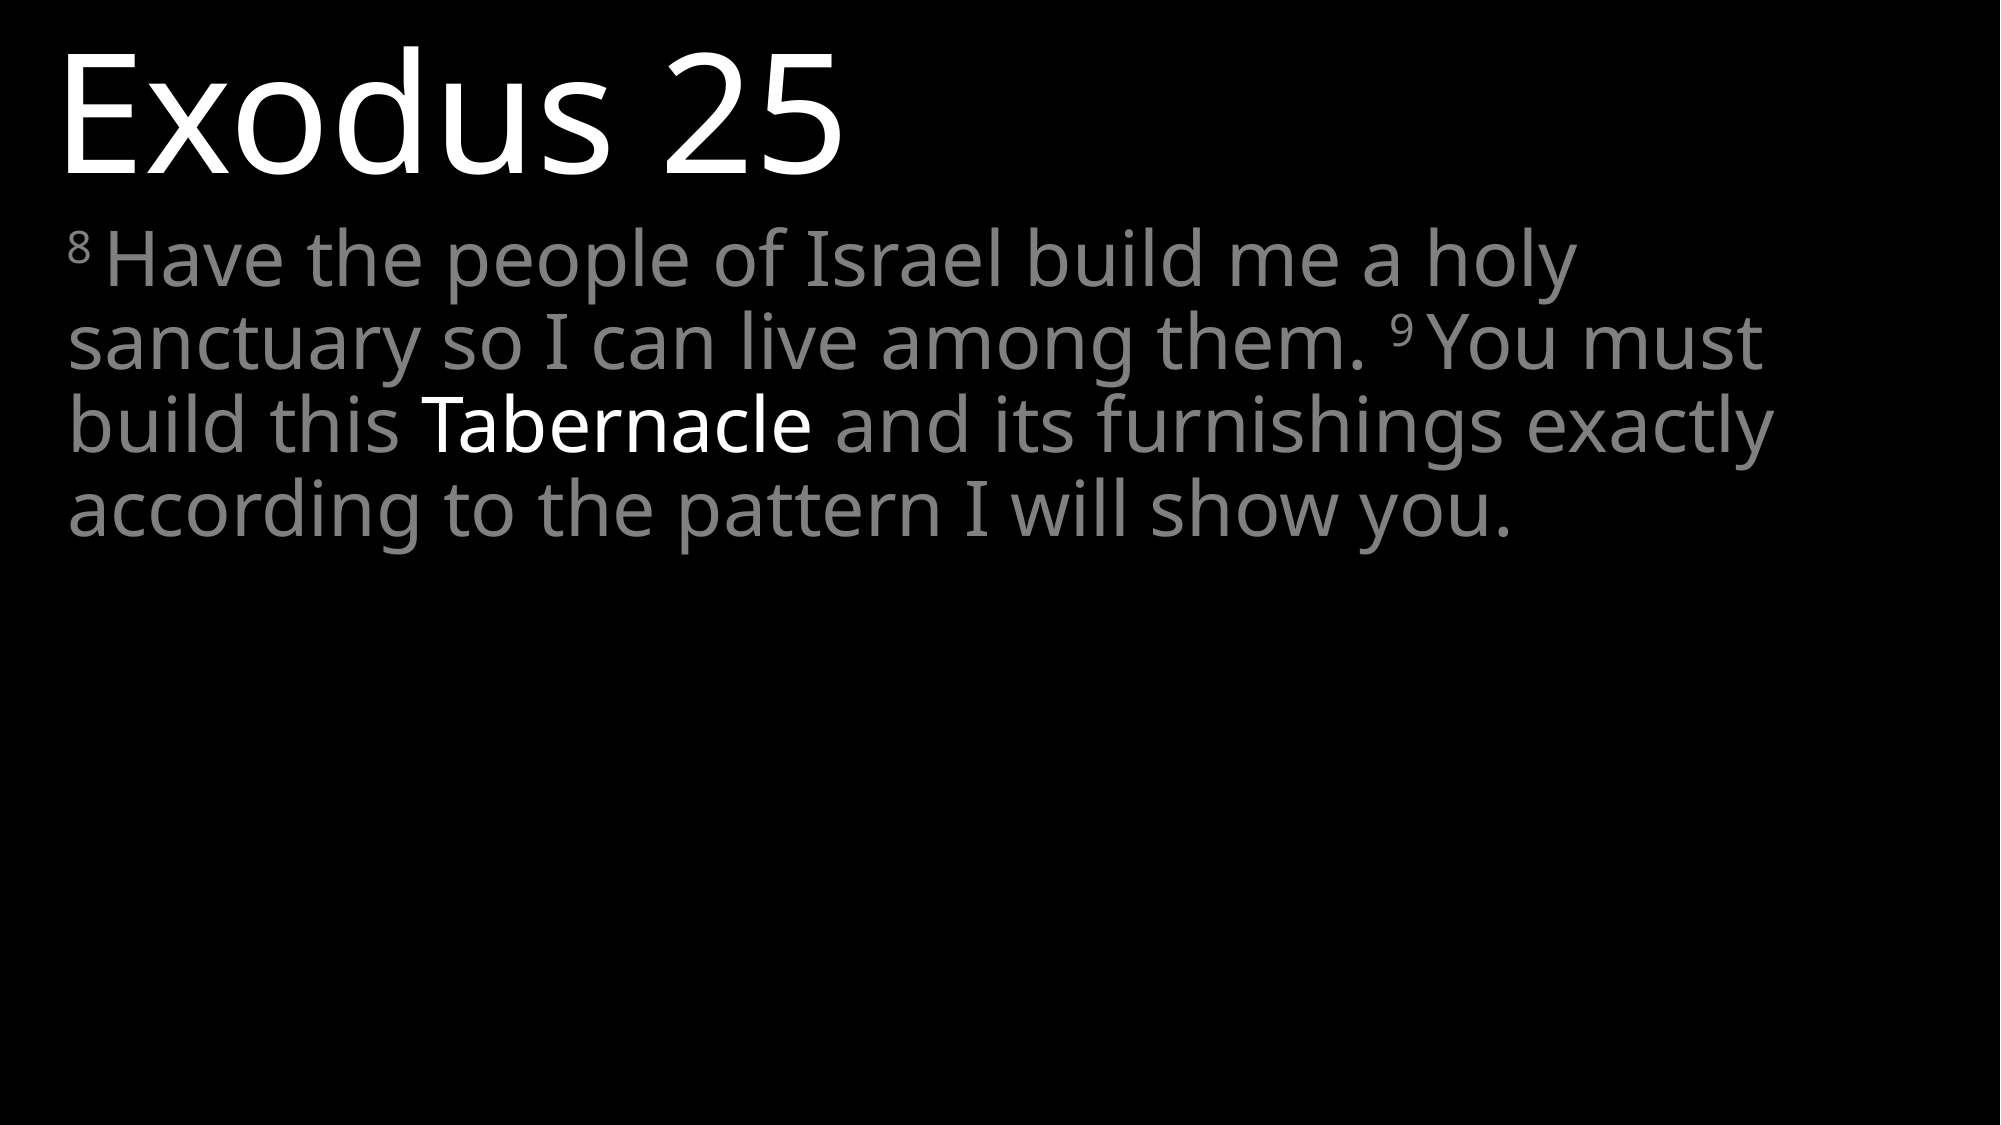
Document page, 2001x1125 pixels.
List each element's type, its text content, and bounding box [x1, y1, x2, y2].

text_box 8 Have the people of Israel build me a holy sanctuary so I can live among them. 9 You must build this Tabernacle and its furnishings exactly according to the pattern I will show you. [49, 212, 1943, 646]
text_box Exodus 25 [37, 0, 1838, 215]
